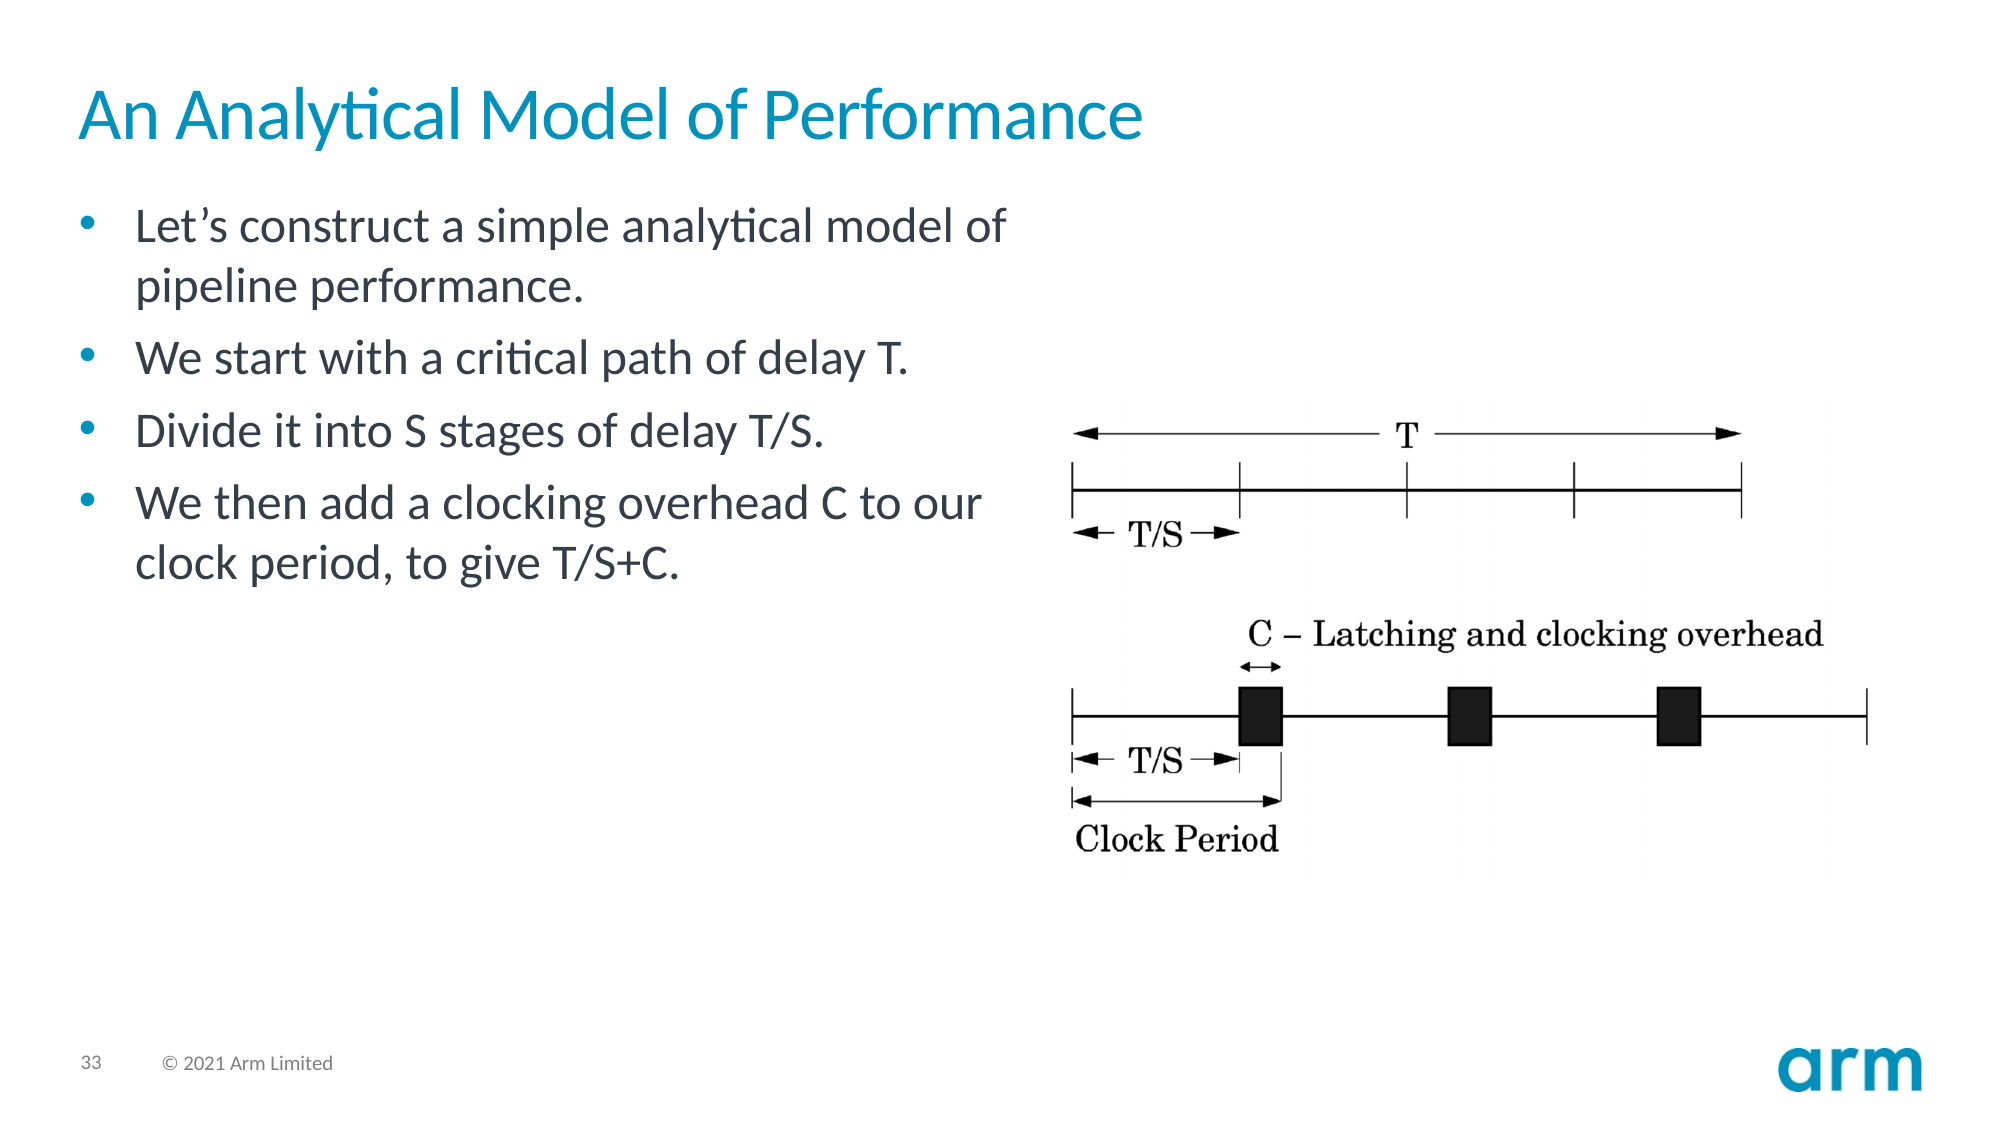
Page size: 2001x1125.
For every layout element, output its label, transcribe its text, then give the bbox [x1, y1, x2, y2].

picture [1803, 1048, 1922, 1092]
picture [1032, 399, 1920, 888]
list Let’s construct a simple analytical model of pipeline performance. We start with a critical path of delay T. Divide it into S stages of delay T/S. We then add a clocking overhead C to our clock period, to give T/S+C. [78, 192, 1033, 1004]
picture [1788, 1056, 1812, 1083]
title An Analytical Model of Performance [78, 78, 1922, 186]
picture [1911, 1048, 1922, 1062]
picture [1778, 1072, 1794, 1092]
picture [1778, 1048, 1794, 1067]
picture [1889, 1048, 1903, 1053]
